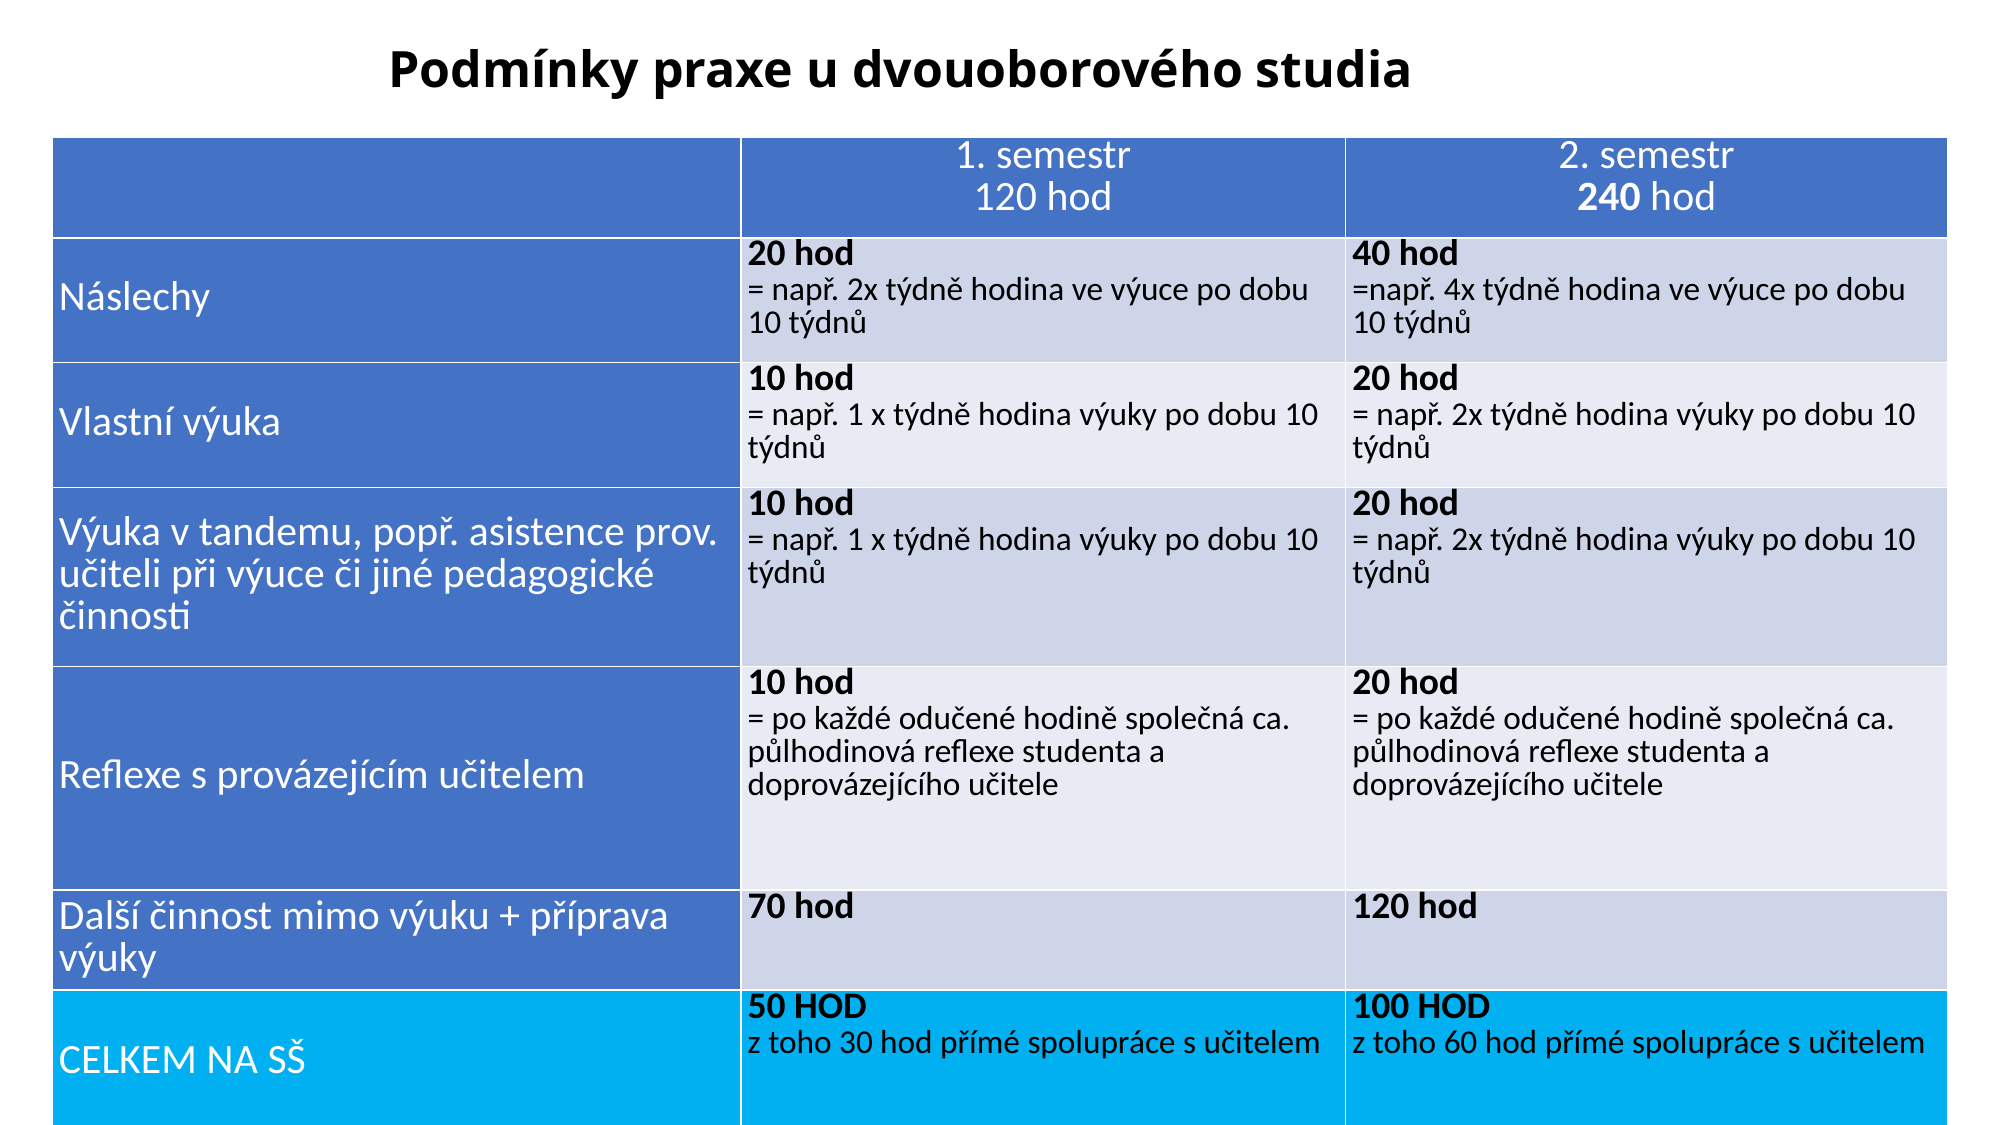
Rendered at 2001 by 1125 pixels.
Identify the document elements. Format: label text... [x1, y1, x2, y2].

table_cell CELKEM NA SŠ [53, 991, 740, 1125]
table_cell 20 hod = např. 2x týdně hodina výuky po dobu 10 týdnů [1346, 363, 1947, 487]
table_cell Výuka v tandemu, popř. asistence prov. učiteli při výuce či jiné pedagogické činnosti [53, 488, 740, 666]
table_cell 100 HOD z toho 60 hod přímé spolupráce s učitelem [1346, 991, 1947, 1125]
table_header [53, 138, 740, 237]
table_header semestr 120 hod [742, 138, 1345, 237]
table_cell 70 hod [742, 891, 1345, 989]
table_cell 20 hod = např. 2x týdně hodina výuky po dobu 10 týdnů [1346, 488, 1947, 666]
table_cell Náslechy [53, 239, 740, 362]
table_cell Další činnost mimo výuku + příprava výuky [53, 891, 740, 989]
table_cell 10 hod = např. 1 x týdně hodina výuky po dobu 10 týdnů [742, 363, 1345, 487]
table_cell Vlastní výuka [53, 363, 740, 487]
table_header 2. semestr 240 hod [1346, 138, 1947, 237]
table_cell 20 hod = např. 2x týdně hodina ve výuce po dobu 10 týdnů [742, 239, 1345, 362]
table_cell 10 hod = po každé odučené hodině společná ca. půlhodinová reflexe studenta a doprovázejícího učitele [742, 667, 1345, 889]
table_cell 50 HOD z toho 30 hod přímé spolupráce s učitelem [742, 991, 1345, 1125]
text_box [1697, 247, 1728, 353]
table_cell 10 hod = např. 1 x týdně hodina výuky po dobu 10 týdnů [742, 488, 1345, 666]
table_cell Reflexe s provázejícím učitelem [53, 667, 740, 889]
text_box Podmínky praxe u dvouoborového studia [287, 29, 1840, 137]
table_cell 20 hod = po každé odučené hodině společná ca. půlhodinová reflexe studenta a doprovázejícího učitele [1346, 667, 1947, 889]
table_cell 120 hod [1346, 891, 1947, 989]
table_cell 40 hod =např. 4x týdně hodina ve výuce po dobu 10 týdnů [1346, 239, 1947, 362]
